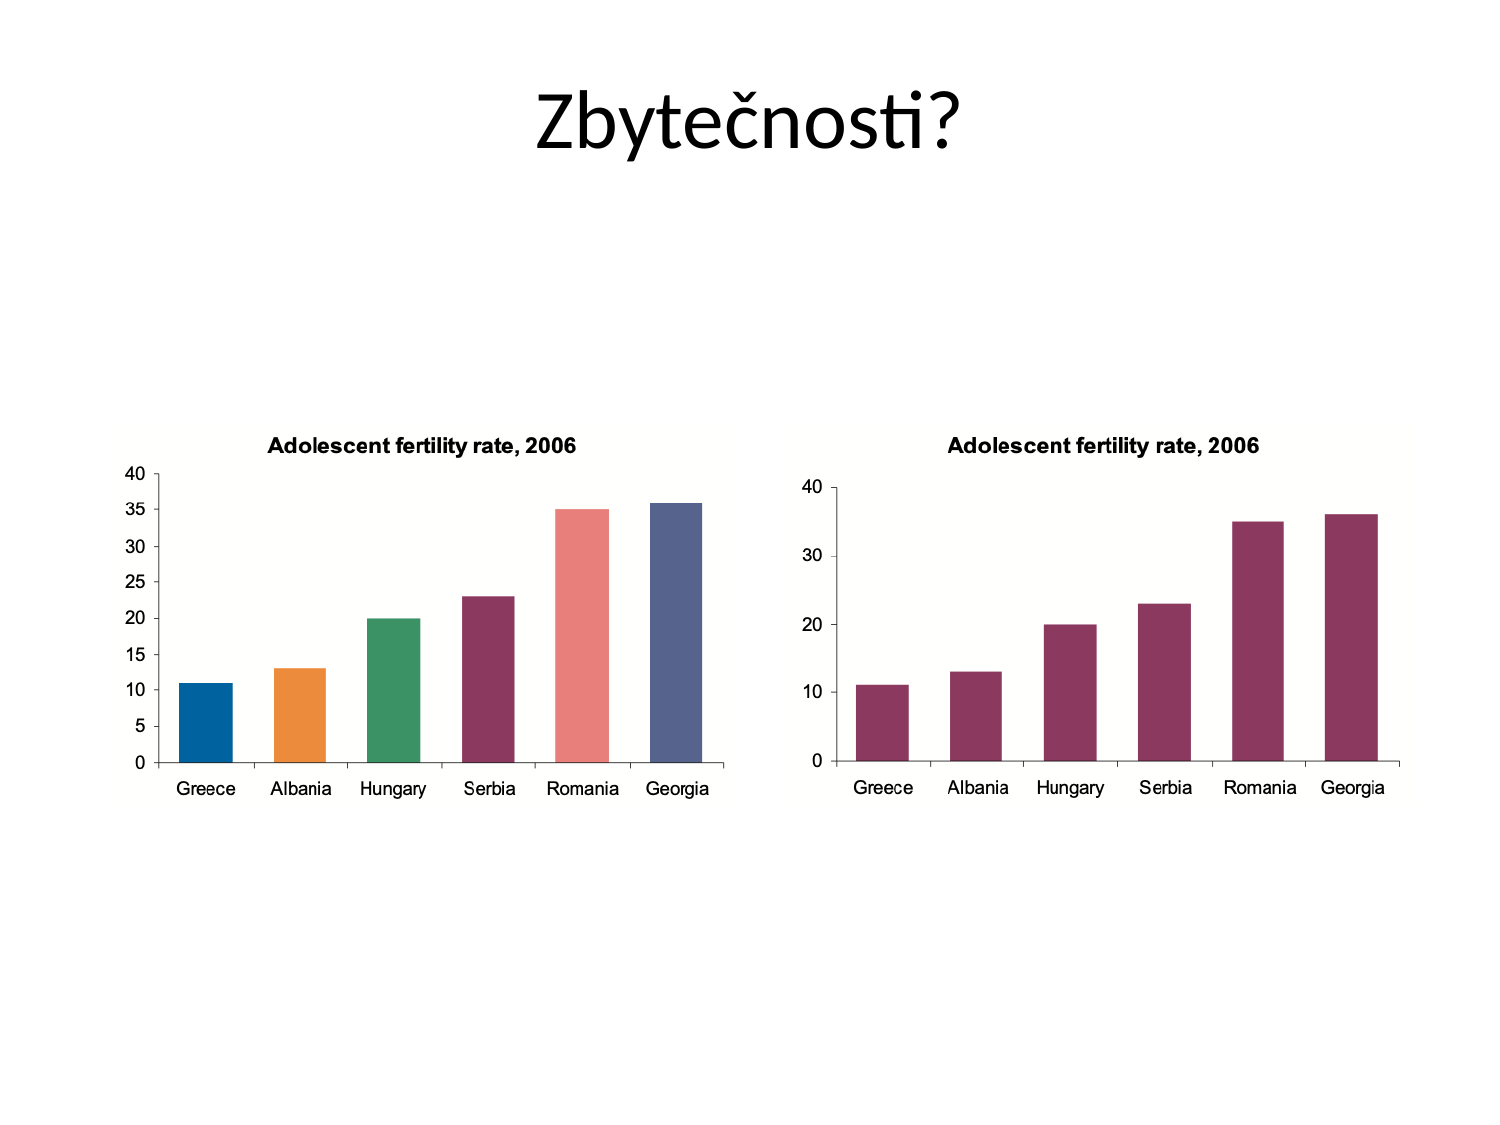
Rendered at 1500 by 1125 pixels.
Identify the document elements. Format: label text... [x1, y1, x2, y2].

title Zbytečnosti? [75, 21, 1425, 210]
picture [102, 396, 1426, 824]
